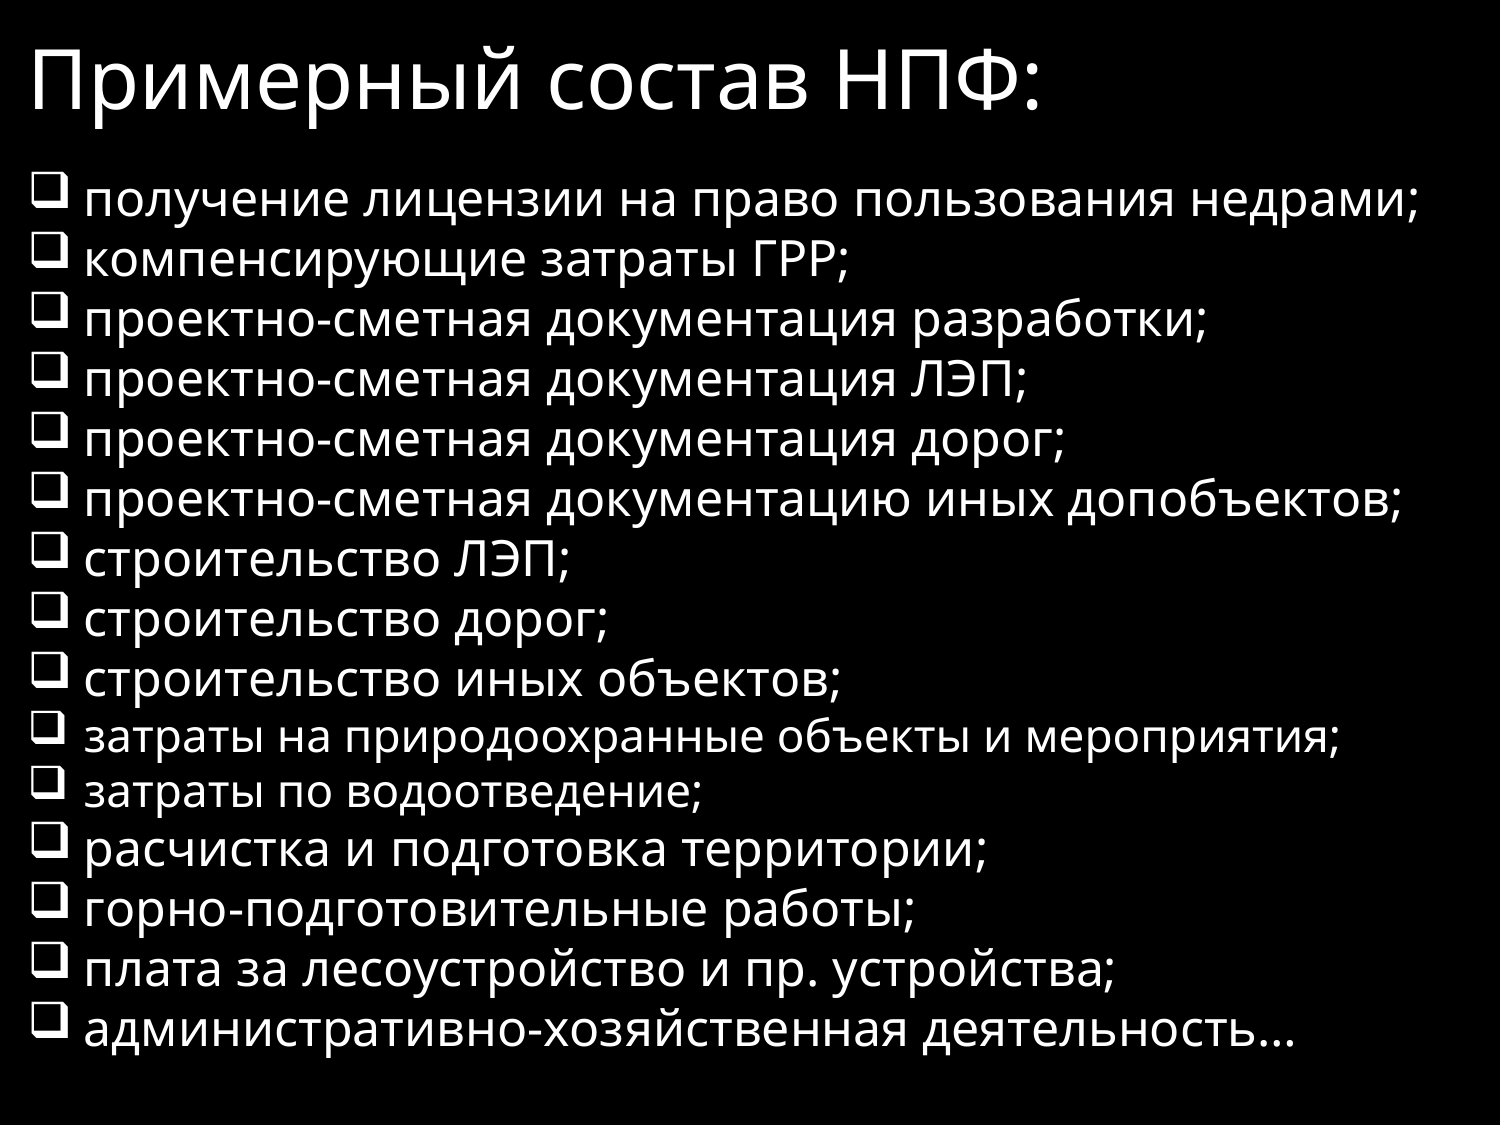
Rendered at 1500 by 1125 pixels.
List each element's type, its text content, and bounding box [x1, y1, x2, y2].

text_box Примерный состав НПФ: получение лицензии на право пользования недрами; компенсирующие затраты ГРР; проектно-сметная документация разработки; проектно-сметная документация ЛЭП; проектно-сметная документация дорог; проектно-сметная документацию иных допобъектов; строительство ЛЭП; строительство дорог; строительство иных объектов; затраты на природоохранные объекты и мероприятия; затраты по водоотведение; расчистка и подготовка территории; горно-подготовительные работы; плата за лесоустройство и пр. устройства; административно-хозяйственная деятельность… [12, 19, 1496, 1124]
